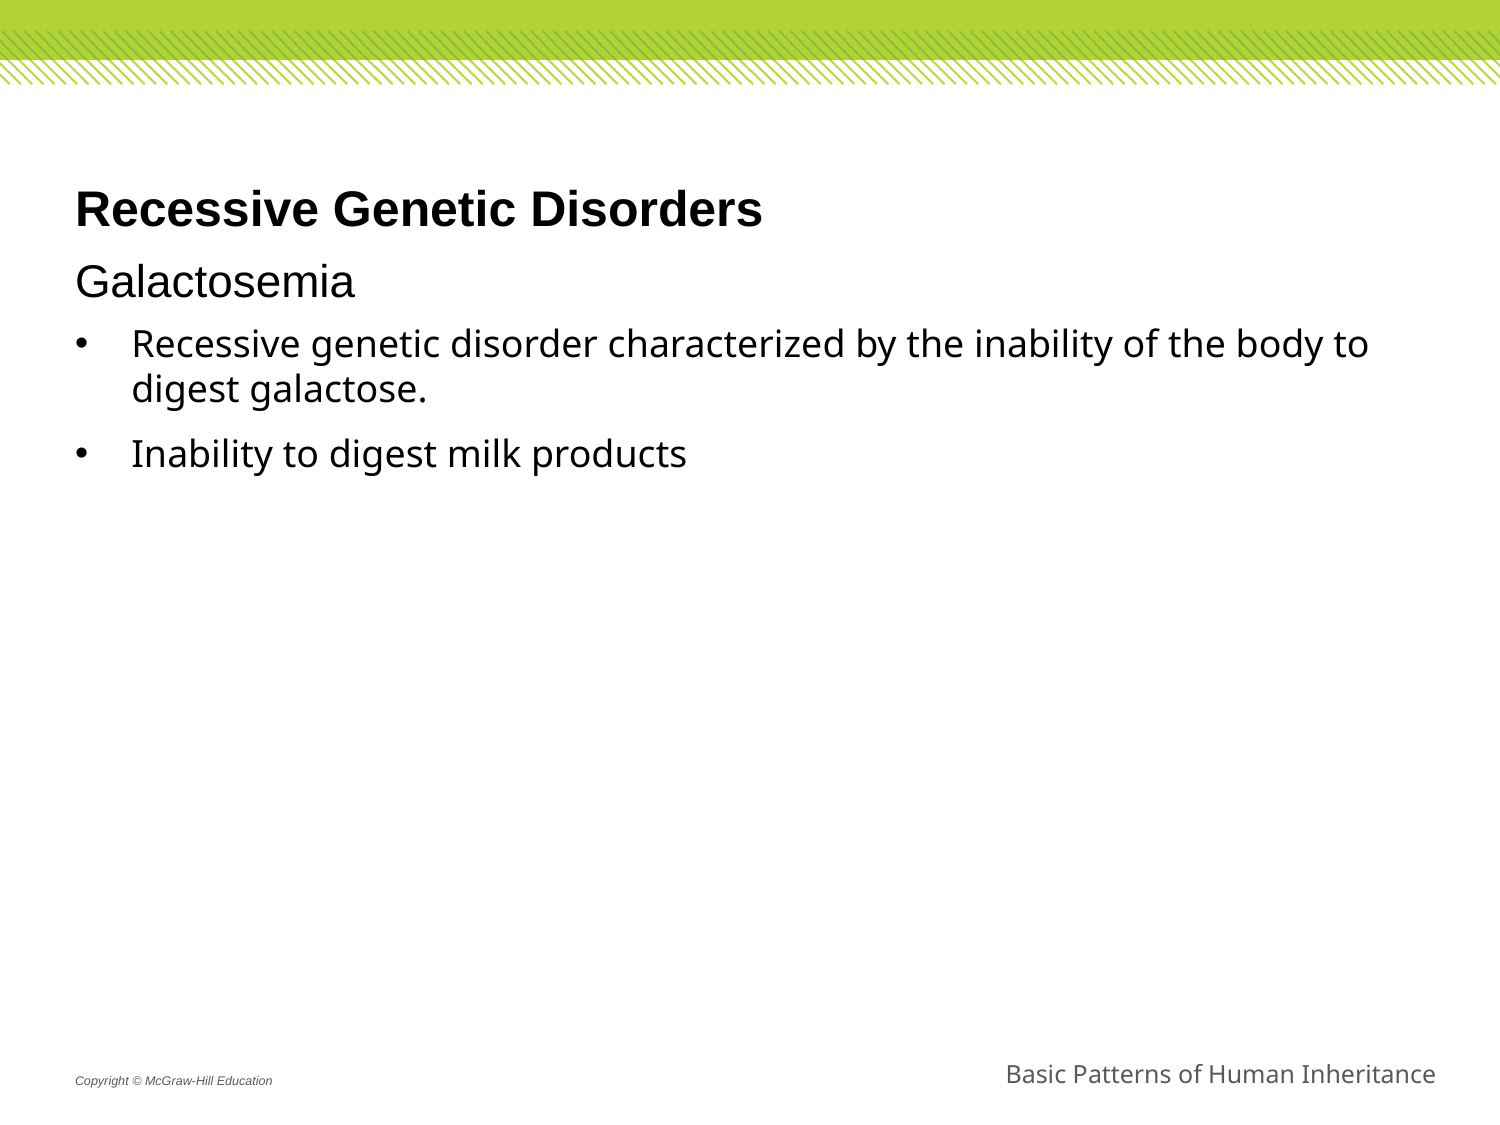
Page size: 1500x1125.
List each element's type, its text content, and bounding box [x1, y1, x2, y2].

picture [0, 0, 1500, 86]
list Recessive Genetic Disorders Galactosemia Recessive genetic disorder characterized by the inability of the body to digest galactose. Inability to digest milk products [75, 176, 1425, 804]
text_box Copyright © McGraw-Hill Education [74, 1043, 284, 1089]
text_box Basic Patterns of Human Inheritance [284, 1043, 1437, 1089]
